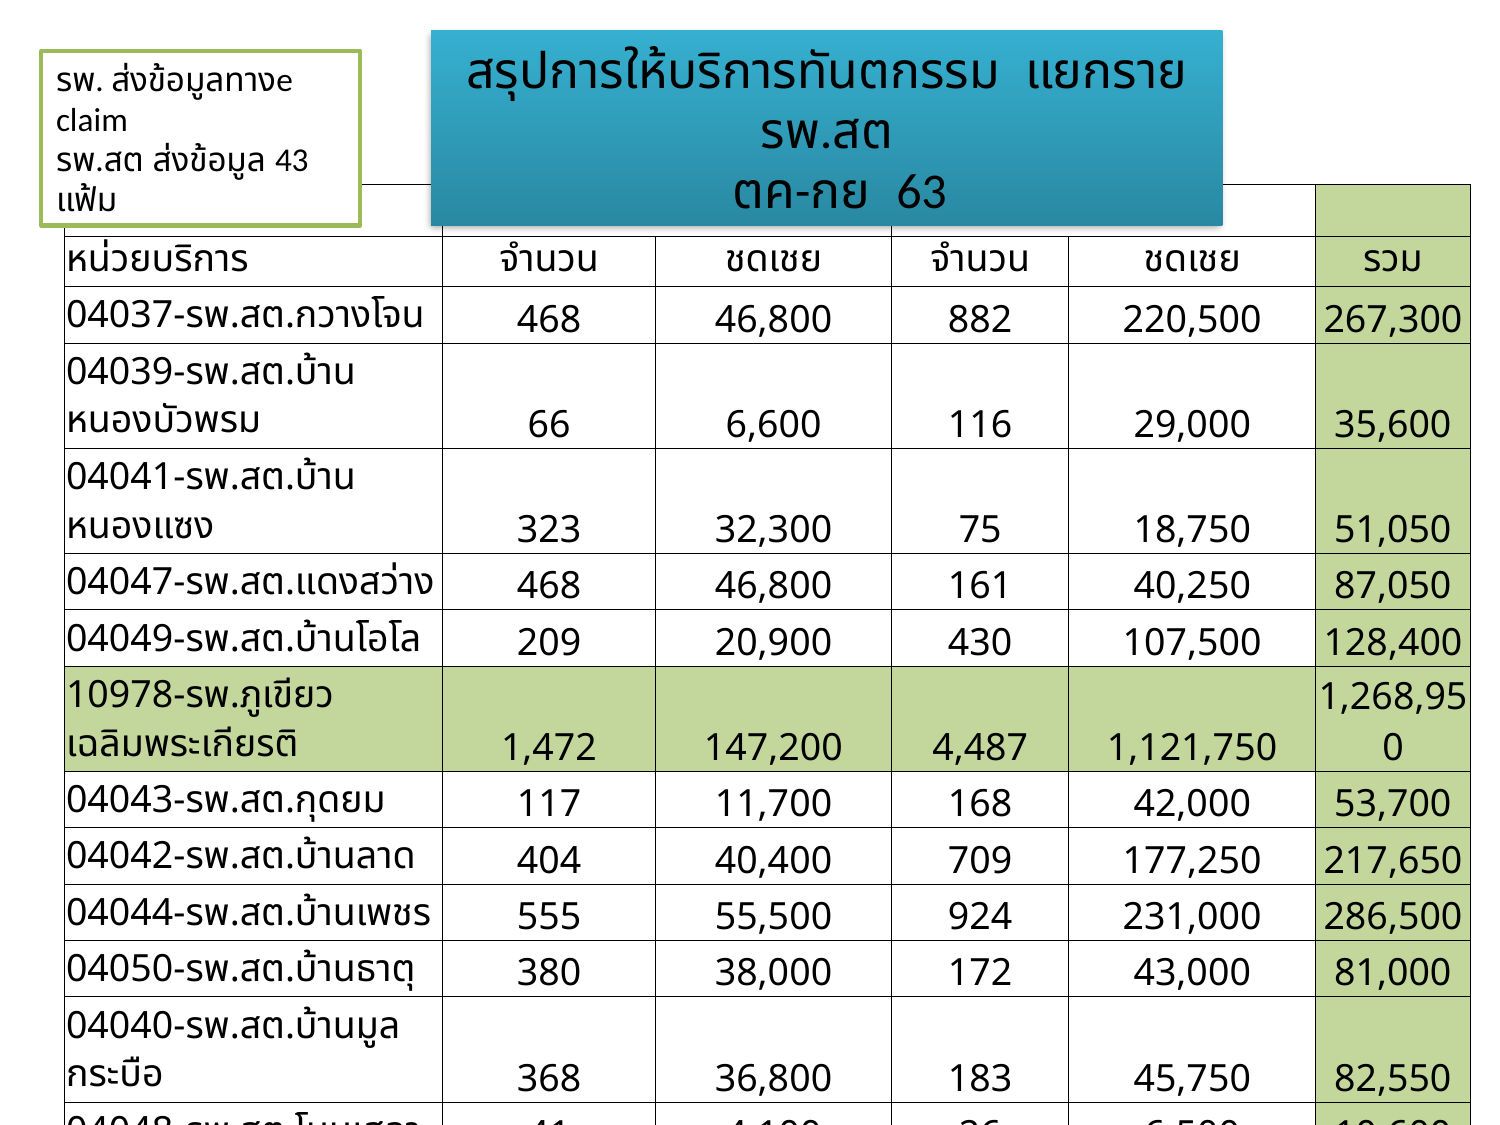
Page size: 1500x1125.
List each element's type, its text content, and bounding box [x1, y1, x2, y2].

table_cell 555 [443, 885, 655, 940]
table_cell 11,700 [656, 772, 891, 827]
table_cell 161 [892, 554, 1068, 609]
table_cell 323 [443, 449, 655, 553]
table_cell 468 [443, 287, 655, 343]
table_cell 209 [443, 610, 655, 666]
table_cell 117 [443, 772, 655, 827]
table_cell 04042-รพ.สต.บ้านลาด [65, 828, 442, 884]
table_cell 04037-รพ.สต.กวางโจน [65, 287, 442, 343]
table_cell ชดเชย [1069, 237, 1315, 286]
table_cell 40,400 [656, 828, 891, 884]
table_cell 1,472 [443, 667, 655, 771]
table_cell 380 [443, 941, 655, 996]
table_cell 430 [892, 610, 1068, 666]
table_cell 20,900 [656, 610, 891, 666]
table_header [65, 185, 442, 236]
table_cell 220,500 [1069, 287, 1315, 343]
table_cell 35,600 [1316, 344, 1470, 448]
table_cell 368 [443, 997, 655, 1102]
table_cell 267,300 [1316, 287, 1470, 343]
text_box รพ. ส่งข้อมูลทางe claim รพ.สต ส่งข้อมูล 43 แฟ้ม [39, 49, 362, 228]
table_cell 177,250 [1069, 828, 1315, 884]
table_cell 75 [892, 449, 1068, 553]
table_cell 04049-รพ.สต.บ้านโอโล [65, 610, 442, 666]
table_cell 66 [443, 344, 655, 448]
table_cell 46,800 [656, 554, 891, 609]
text_box สรุปการให้บริการทันตกรรม แยกรายรพ.สต ตค-กย 63 [431, 30, 1223, 226]
table_cell 147,200 [656, 667, 891, 771]
table_cell 10978-รพ.ภูเขียวเฉลิมพระเกียรติ [65, 667, 442, 771]
table_cell 404 [443, 828, 655, 884]
table_header Sealant [892, 185, 1315, 236]
table_cell 18,750 [1069, 449, 1315, 553]
table_cell 40,250 [1069, 554, 1315, 609]
table_cell 04044-รพ.สต.บ้านเพชร [65, 885, 442, 940]
table_cell 82,550 [1316, 997, 1470, 1102]
table_cell 882 [892, 287, 1068, 343]
table_cell 53,700 [1316, 772, 1470, 827]
table_cell 128,400 [1316, 610, 1470, 666]
table_cell 81,000 [1316, 941, 1470, 996]
table_cell 55,500 [656, 885, 891, 940]
table_cell 231,000 [1069, 885, 1315, 940]
table_cell 45,750 [1069, 997, 1315, 1102]
table_cell 468 [443, 554, 655, 609]
table_cell 36,800 [656, 997, 891, 1102]
table_cell 04043-รพ.สต.กุดยม [65, 772, 442, 827]
table_cell 04048-รพ.สต.โนนเสลา [65, 1103, 442, 1125]
table_cell 04039-รพ.สต.บ้านหนองบัวพรม [65, 344, 442, 448]
table_cell 04041-รพ.สต.บ้านหนองแซง [65, 449, 442, 553]
table_cell 709 [892, 828, 1068, 884]
table_cell 217,650 [1316, 828, 1470, 884]
table_cell 924 [892, 885, 1068, 940]
table_cell 4,487 [892, 667, 1068, 771]
table_cell ชดเชย [656, 237, 891, 286]
table_cell 32,300 [656, 449, 891, 553]
table_cell 04050-รพ.สต.บ้านธาตุ [65, 941, 442, 996]
table_cell 29,000 [1069, 344, 1315, 448]
table_cell จำนวน [443, 237, 655, 286]
table_cell 51,050 [1316, 449, 1470, 553]
table_cell 04040-รพ.สต.บ้านมูลกระบือ [65, 997, 442, 1102]
table_cell 6,500 [1069, 1103, 1315, 1125]
table_cell รวม [1316, 237, 1470, 286]
table_cell 4,100 [656, 1103, 891, 1125]
table_cell จำนวน [892, 237, 1068, 286]
table_cell 1,121,750 [1069, 667, 1315, 771]
table_cell 107,500 [1069, 610, 1315, 666]
table_cell 183 [892, 997, 1068, 1102]
table_cell 38,000 [656, 941, 891, 996]
table_cell 6,600 [656, 344, 891, 448]
table_cell 172 [892, 941, 1068, 996]
table_cell 04047-รพ.สต.แดงสว่าง [65, 554, 442, 609]
table_cell 41 [443, 1103, 655, 1125]
table_cell 286,500 [1316, 885, 1470, 940]
table_cell 10,600 [1316, 1103, 1470, 1125]
table_cell 26 [892, 1103, 1068, 1125]
table_cell 43,000 [1069, 941, 1315, 996]
table_cell 116 [892, 344, 1068, 448]
table_cell หน่วยบริการ [65, 237, 442, 286]
table_cell 42,000 [1069, 772, 1315, 827]
table_header [1316, 185, 1470, 236]
table_cell 46,800 [656, 287, 891, 343]
table_cell 87,050 [1316, 554, 1470, 609]
table_cell 168 [892, 772, 1068, 827]
table_cell 1,268,950 [1316, 667, 1470, 771]
